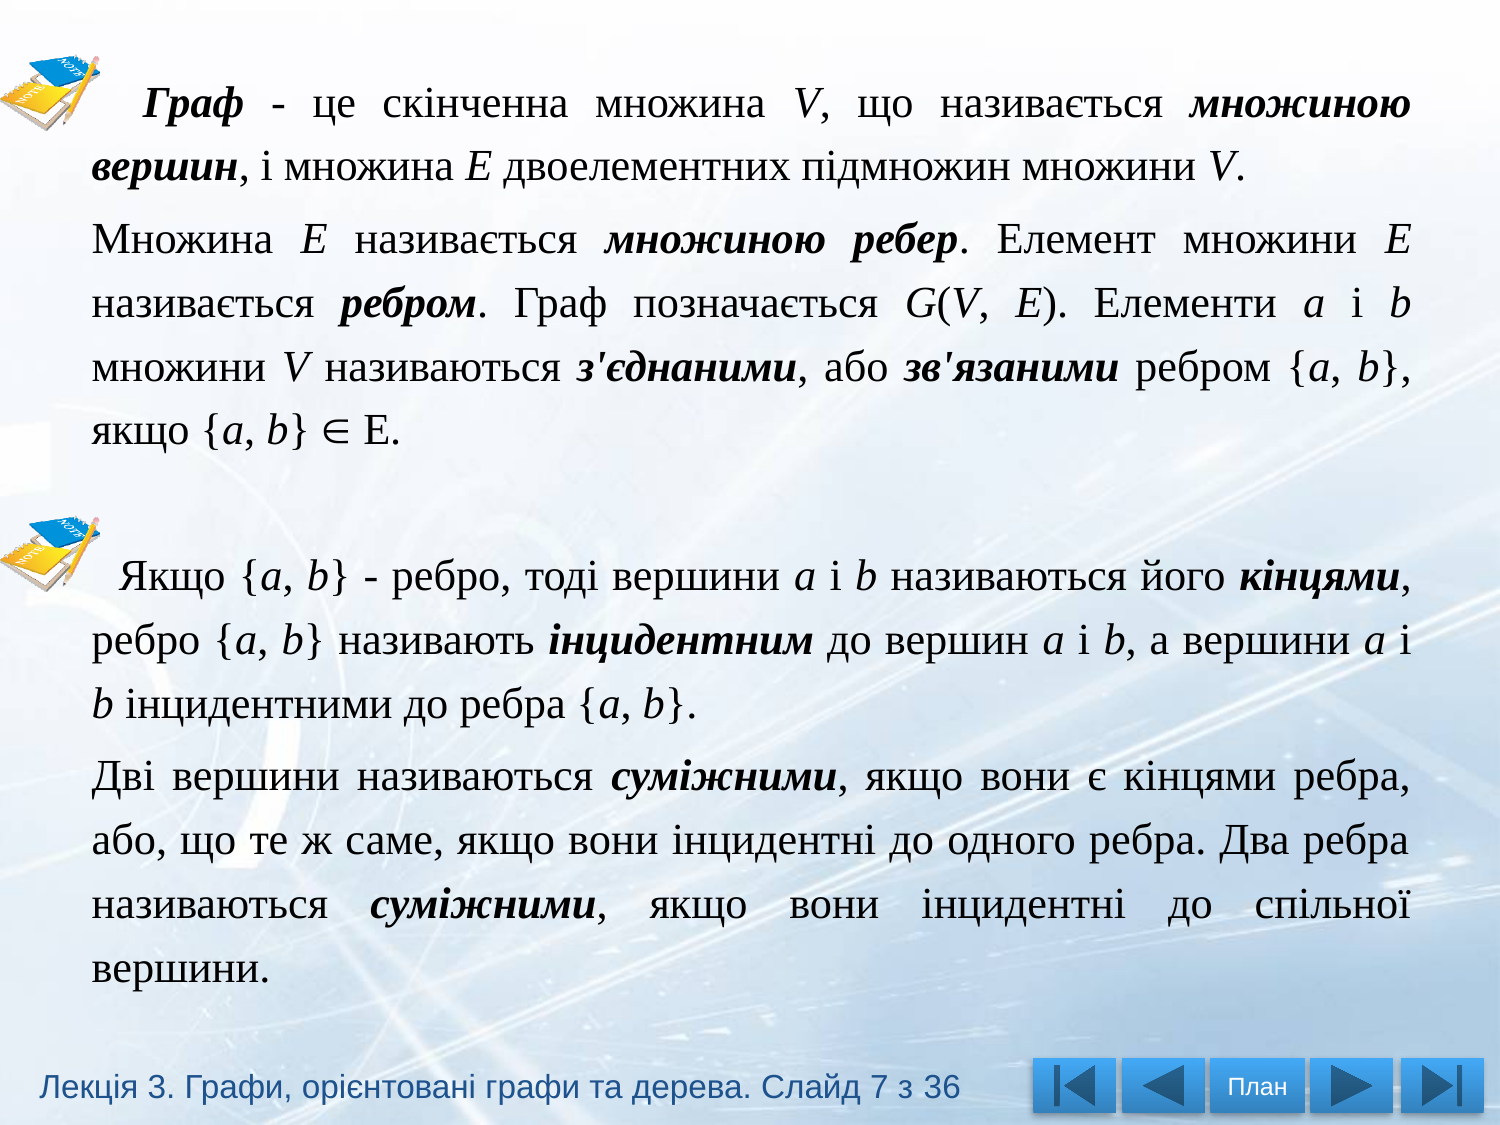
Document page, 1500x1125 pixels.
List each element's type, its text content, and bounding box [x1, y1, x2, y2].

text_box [1033, 1058, 1484, 1114]
picture [0, 0, 1500, 1125]
text_box Лекція 3. Графи, орієнтовані графи та дерева. Слайд 7 з 36 [24, 1057, 976, 1113]
list Граф - це скінченна множина V, що називається множиною вершин, і множина Е двоелементних підмножин множини V. Множина Е називається множиною ребер. Елемент множини Е називається ребром. Граф позначається G(V, E). Елементи а і b множини V називаються з'єднаними, або зв'язаними ребром {а, b}, якщо {а, b}  Е. Якщо {а, b} - ребро, тоді вершини а і b називаються його кінцями, ребро {а, b} називають інцидентним до вершин а і b, а вершини а і b інцидентними до ребра {а, b}. Дві вершини називаються суміжними, якщо вони є кінцями ребра, або, що те ж саме, якщо вони інцидентні до одного ребра. Два ребра називаються суміжними, якщо вони інцидентні до спільної вершини. [76, 54, 1427, 1000]
